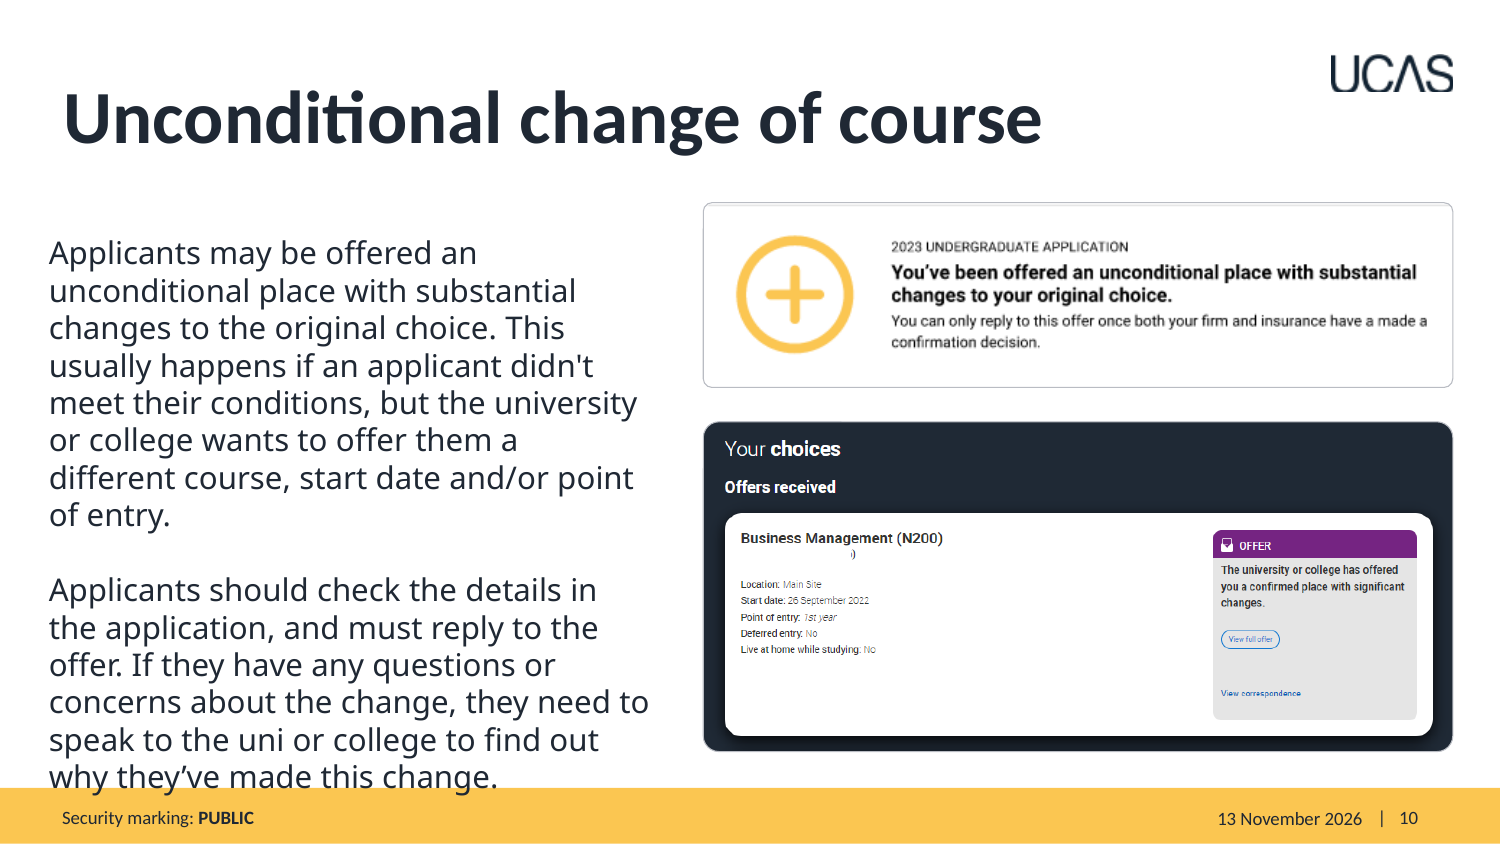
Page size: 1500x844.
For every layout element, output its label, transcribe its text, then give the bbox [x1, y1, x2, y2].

picture [703, 202, 1453, 388]
footer Security marking: PUBLIC [47, 798, 783, 836]
slide_number | 10 [1362, 798, 1453, 836]
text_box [703, 421, 1453, 752]
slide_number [978, 798, 1363, 837]
title Unconditional change of course [63, 54, 1313, 160]
text_box Applicants may be offered an unconditional place with substantial changes to the original choice. This usually happens if an applicant didn't meet their conditions, but the university or college wants to offer them a different course, start date and/or point of entry. Applicants should check the details in the application, and must reply to the offer. If they have any questions or concerns about the change, they need to speak to the uni or college to find out why they’ve made this change. [33, 226, 665, 803]
